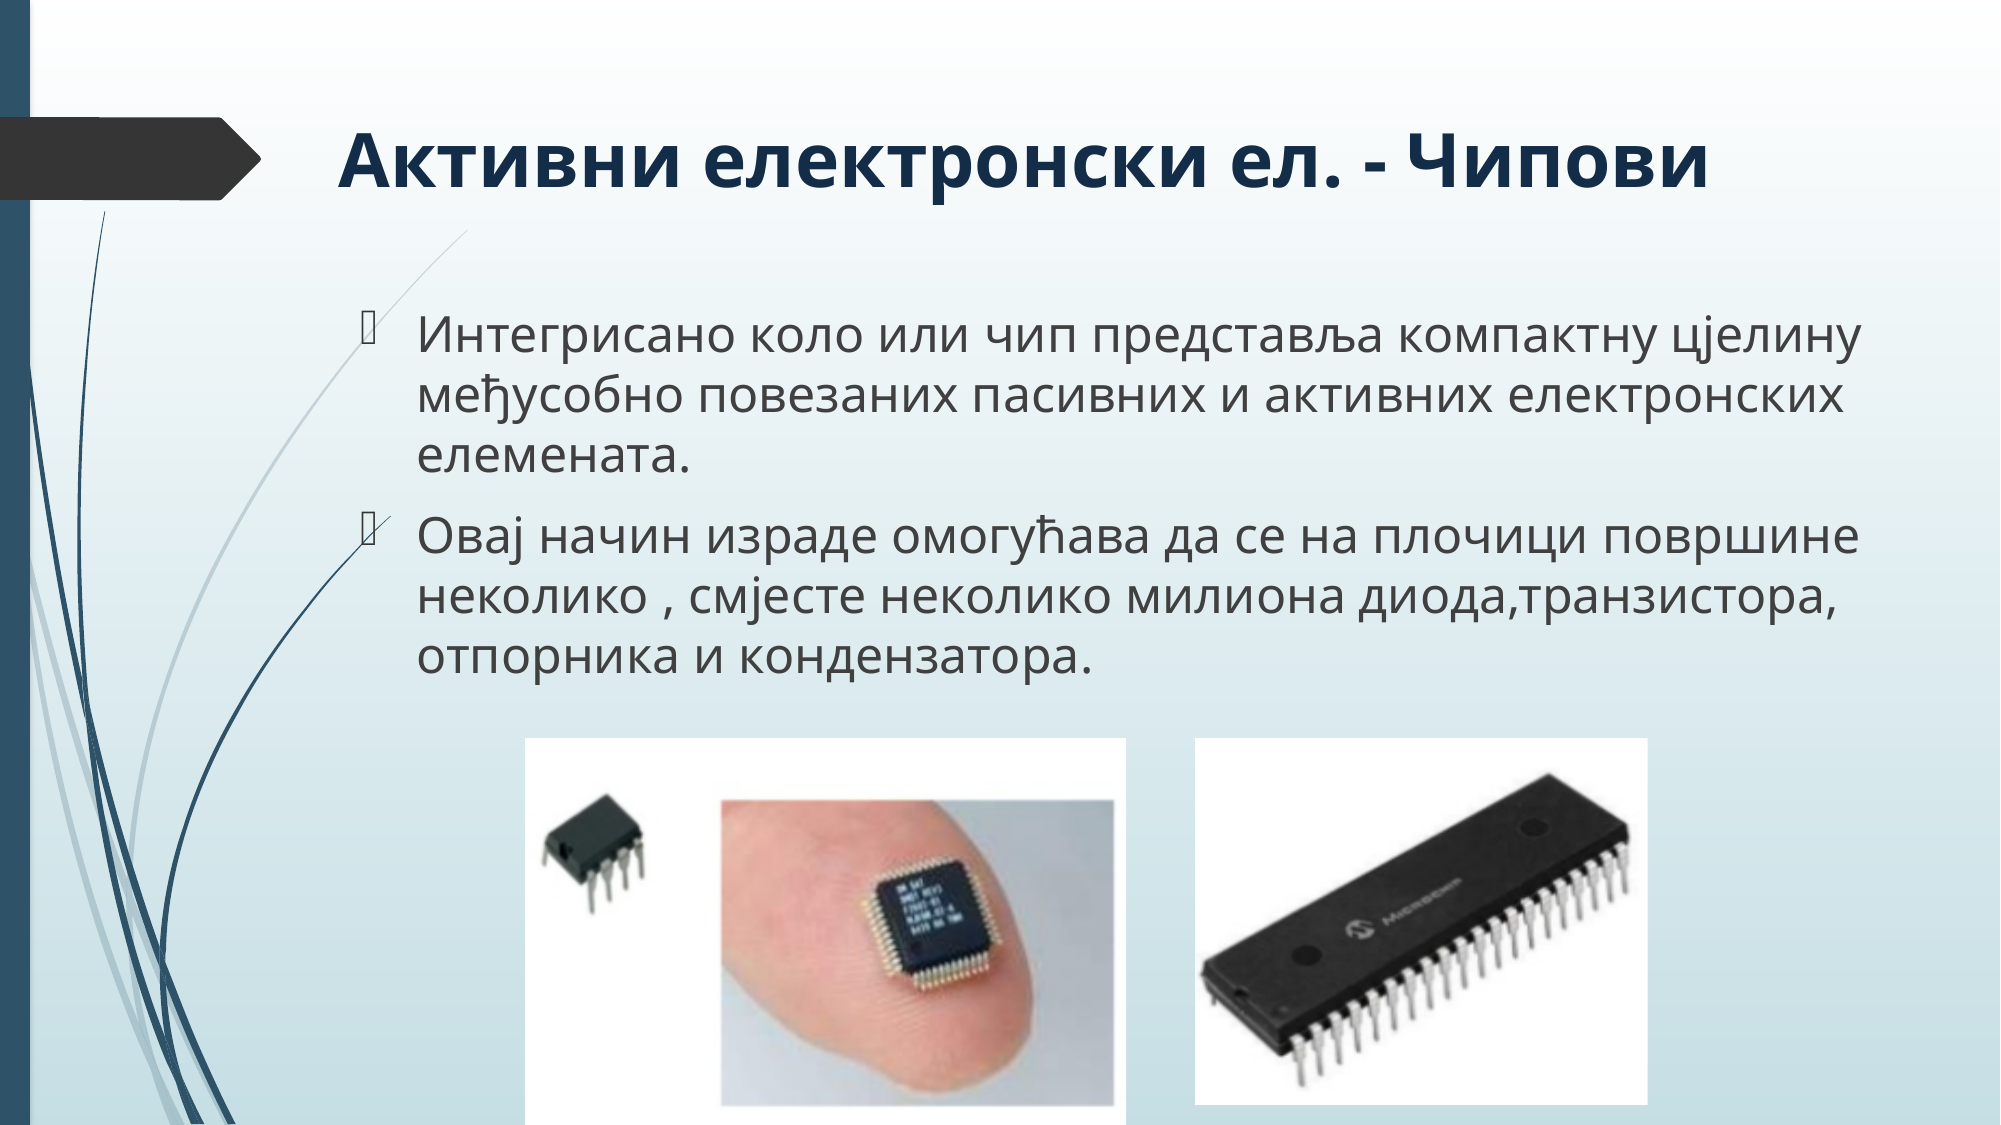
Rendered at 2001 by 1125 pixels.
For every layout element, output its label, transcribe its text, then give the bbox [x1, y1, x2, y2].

title Активни електронски ел. - Чипови [323, 104, 2000, 315]
picture [1194, 738, 1648, 1106]
picture [524, 738, 1127, 1125]
